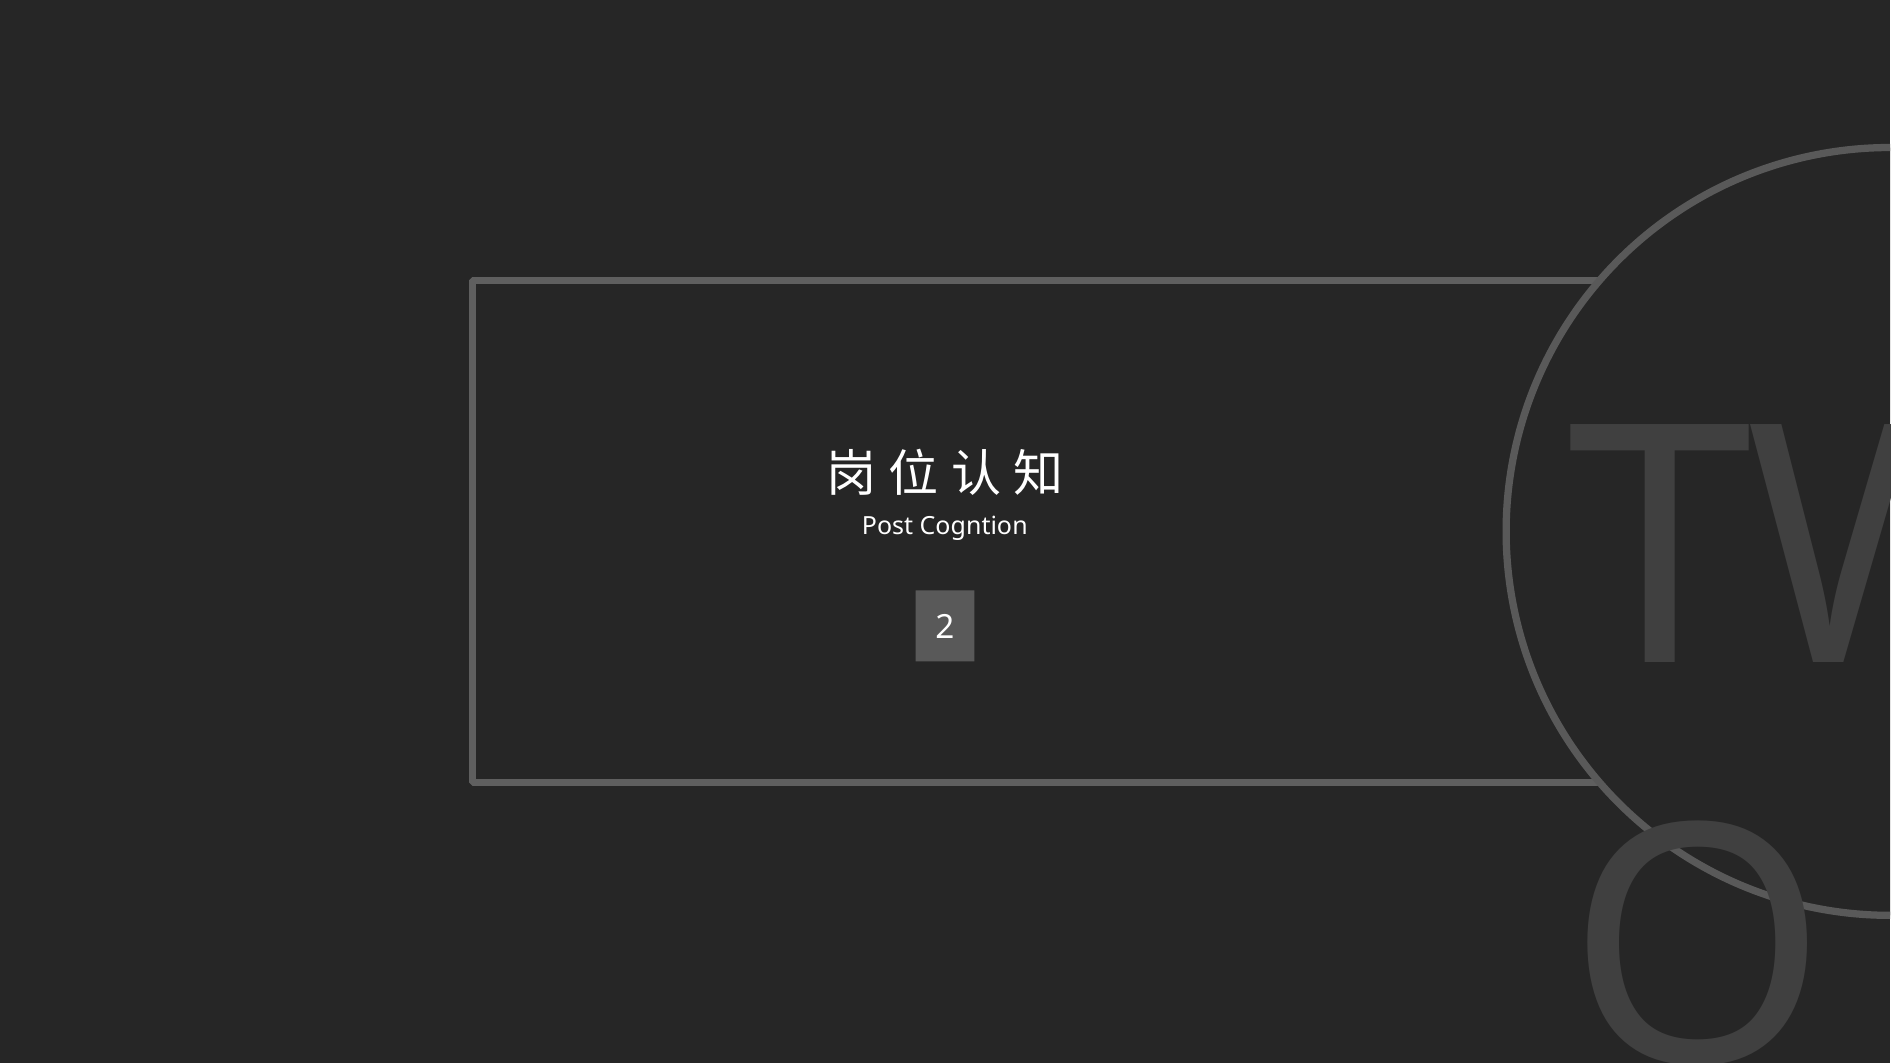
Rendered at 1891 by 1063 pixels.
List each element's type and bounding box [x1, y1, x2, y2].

text_box [803, 433, 1087, 662]
text_box [470, 278, 1501, 785]
text_box [1505, 146, 1891, 916]
